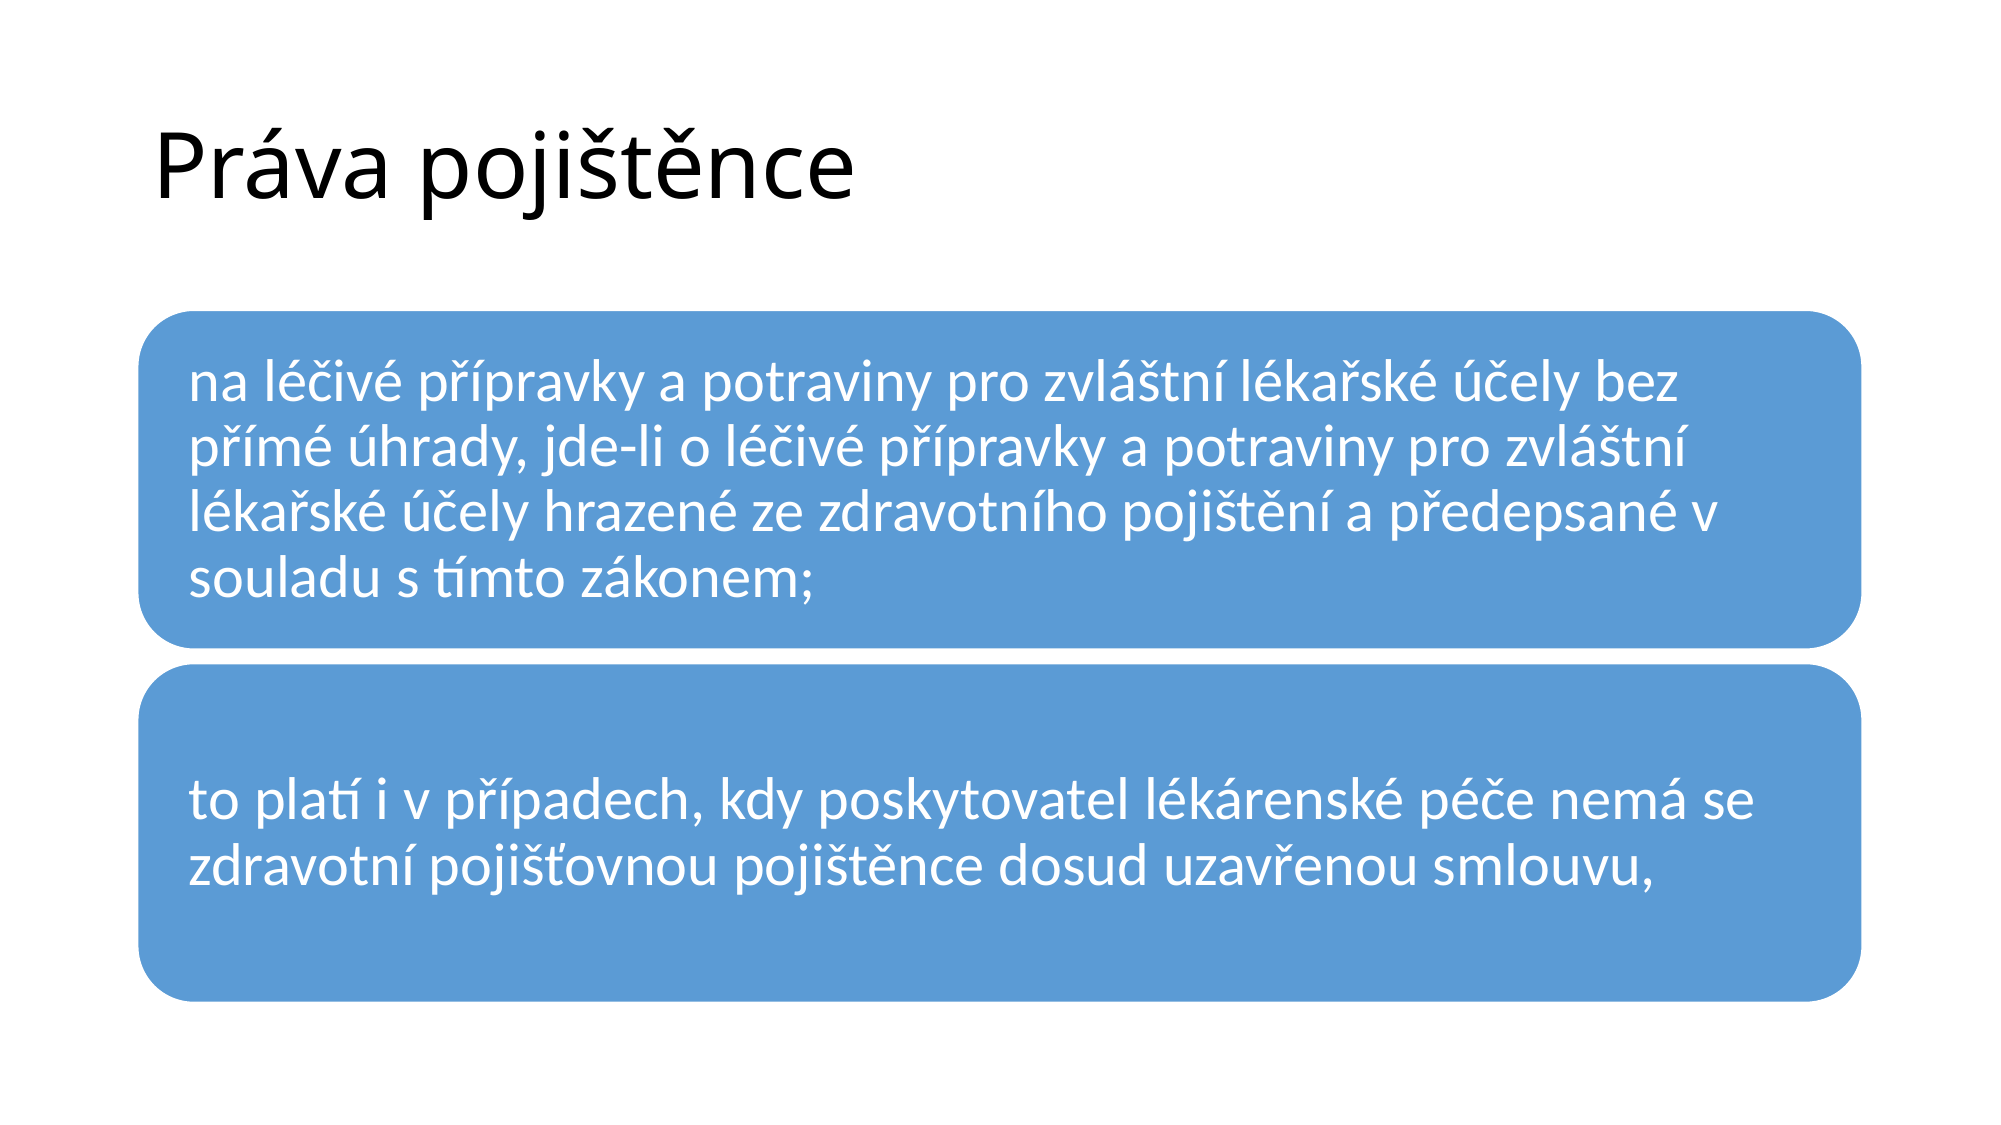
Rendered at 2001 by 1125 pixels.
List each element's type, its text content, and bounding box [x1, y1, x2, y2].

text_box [137, 299, 1863, 1014]
title Práva pojištěnce [137, 59, 1863, 278]
